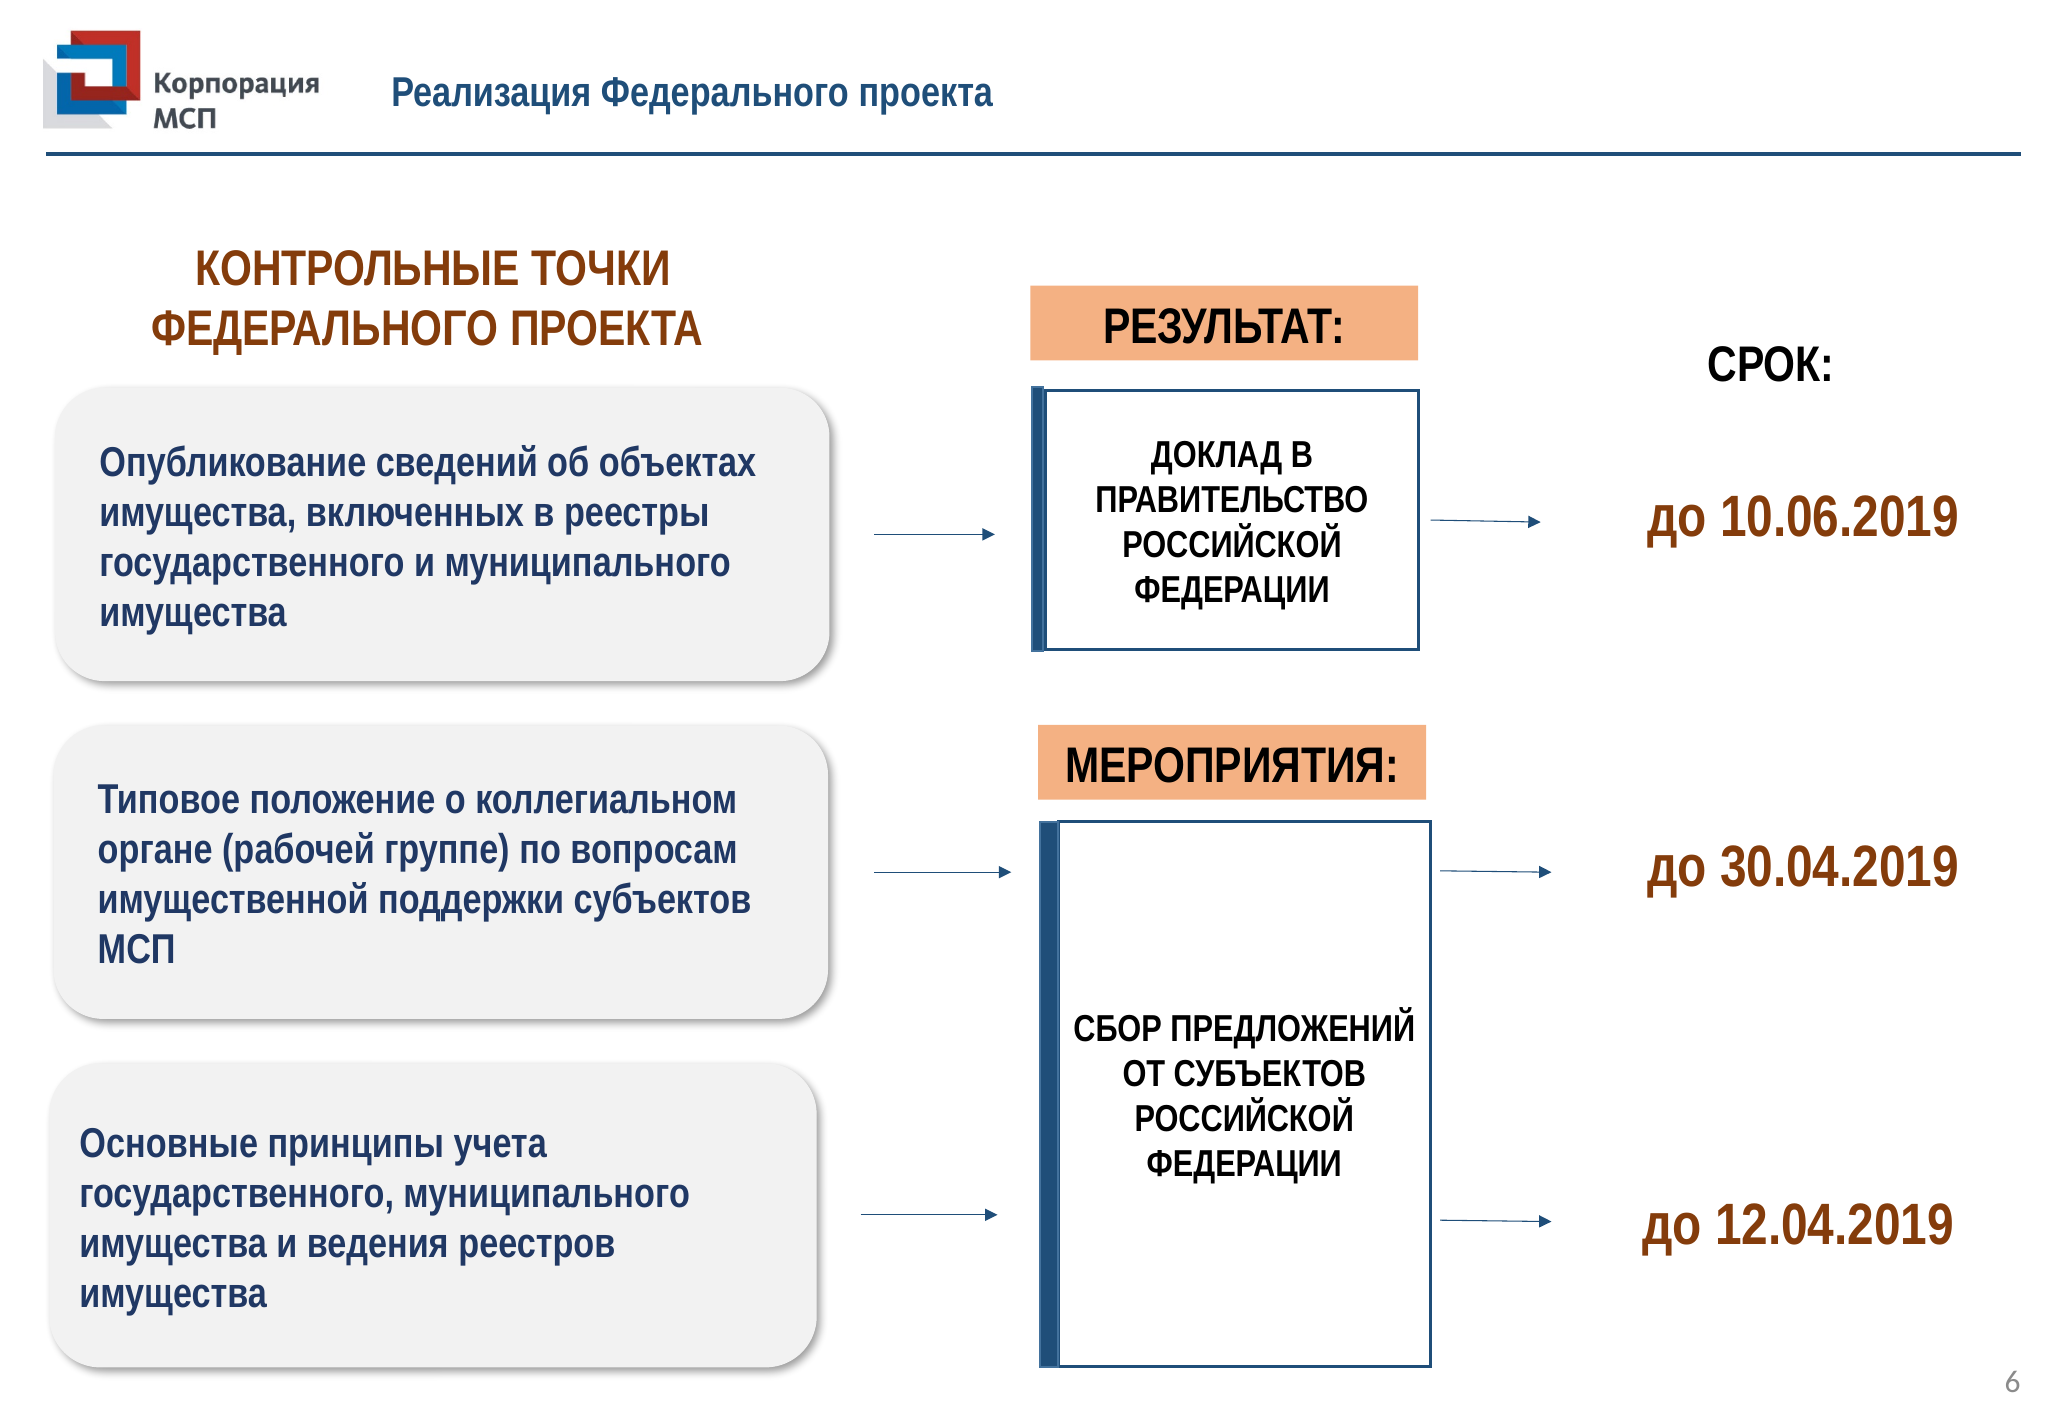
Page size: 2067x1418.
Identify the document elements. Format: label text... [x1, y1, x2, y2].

text_box МЕРОПРИЯТИЯ: [1038, 724, 1427, 800]
text_box Опубликование сведений об объектах имущества, включенных в реестры государственного и муниципального имущества [55, 387, 830, 682]
text_box до 10.06.2019 [1618, 471, 1988, 556]
text_box Основные принципы учета государственного, муниципального имущества и ведения реестров имущества [49, 1063, 817, 1368]
text_box Реализация Федерального проекта [376, 57, 1761, 123]
text_box до 30.04.2019 [1618, 820, 1988, 906]
slide_number 6 [1570, 1341, 2036, 1418]
text_box [1039, 821, 1059, 1368]
text_box СРОК: [1555, 323, 1988, 399]
text_box до 12.04.2019 [1614, 1178, 1983, 1264]
text_box КОНТРОЛЬНЫЕ ТОЧКИ ФЕДЕРАЛЬНОГО ПРОЕКТА [36, 228, 829, 363]
text_box СБОР ПРЕДЛОЖЕНИЙ ОТ СУБЪЕКТОВ РОССИЙСКОЙ ФЕДЕРАЦИИ [1059, 821, 1432, 1368]
text_box Типовое положение о коллегиальном органе (рабочей группе) по вопросам имущественной поддержки субъектов МСП [53, 725, 829, 1019]
text_box [1031, 386, 1044, 652]
text_box РЕЗУЛЬТАТ: [1030, 285, 1419, 361]
picture [10, 21, 338, 137]
text_box ДОКЛАД В ПРАВИТЕЛЬСТВО РОССИЙСКОЙ ФЕДЕРАЦИИ [1045, 390, 1419, 651]
